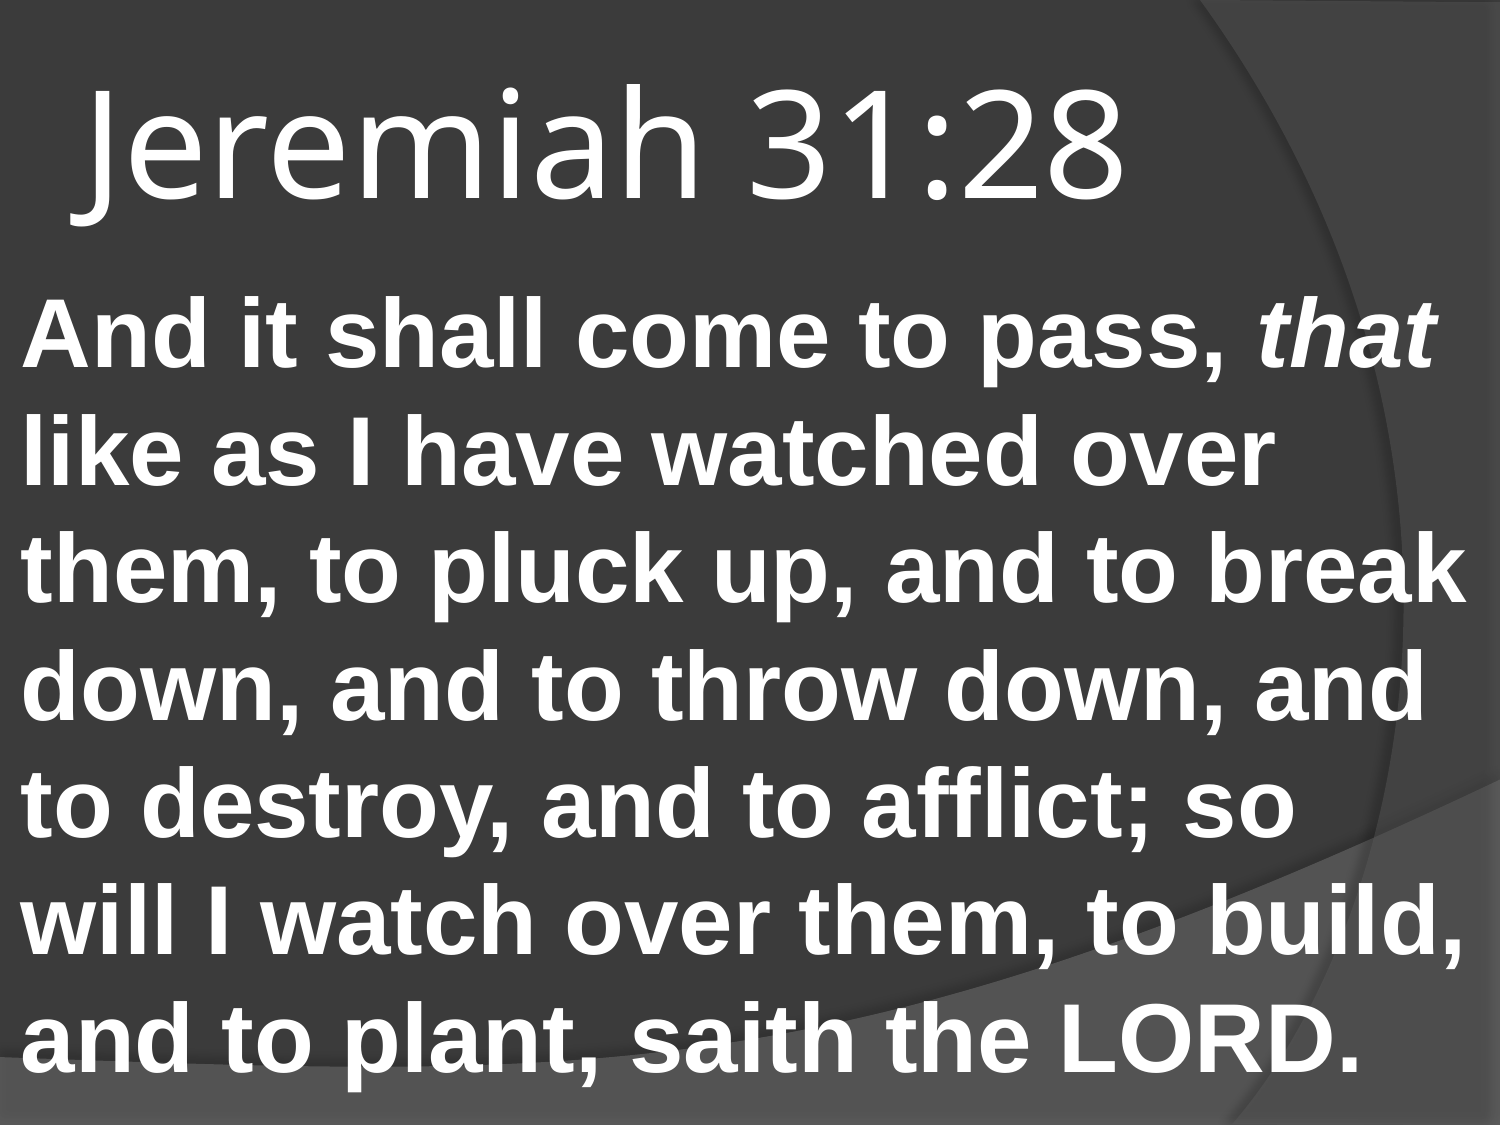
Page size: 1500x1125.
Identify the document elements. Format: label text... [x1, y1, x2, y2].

title Jeremiah 31:28 [75, 45, 1300, 233]
list And it shall come to pass, that like as I have watched over them, to pluck up, and to break down, and to throw down, and to destroy, and to afflict; so will I watch over them, to build, and to plant, saith the LORD. [0, 262, 1488, 1125]
